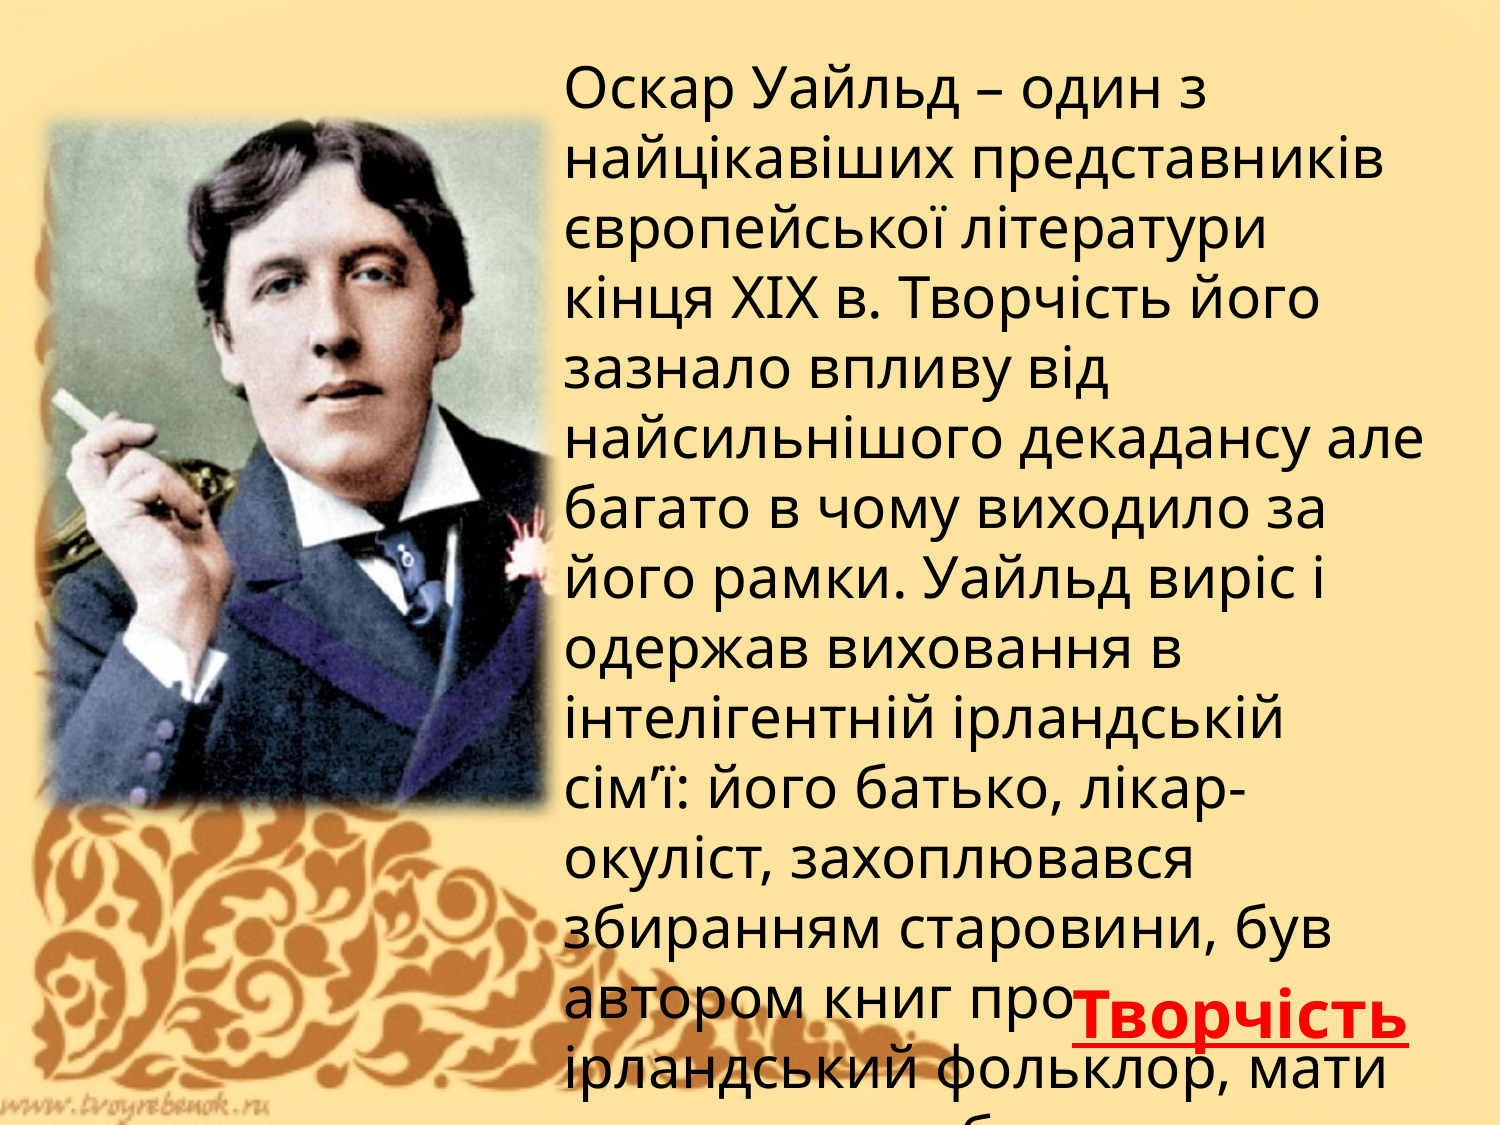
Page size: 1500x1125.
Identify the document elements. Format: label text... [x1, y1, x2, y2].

picture [0, 0, 1500, 1125]
text_box Творчість [76, 964, 549, 1059]
text_box Оскар Уайльд – один з найцікавіших представників європейської літератури кінця XIX в. Творчість його зазнало впливу від найсильнішого декадансу але багато в чому виходило за його рамки. Уайльд виріс і одержав виховання в інтелігентній ірландській сім’ї: його батько, лікар-окуліст, захоплювався збиранням старовини, був автором книг про ірландський фольклор, мати – поетесу – добре знали в аристократичному середовищі [549, 42, 1441, 1125]
